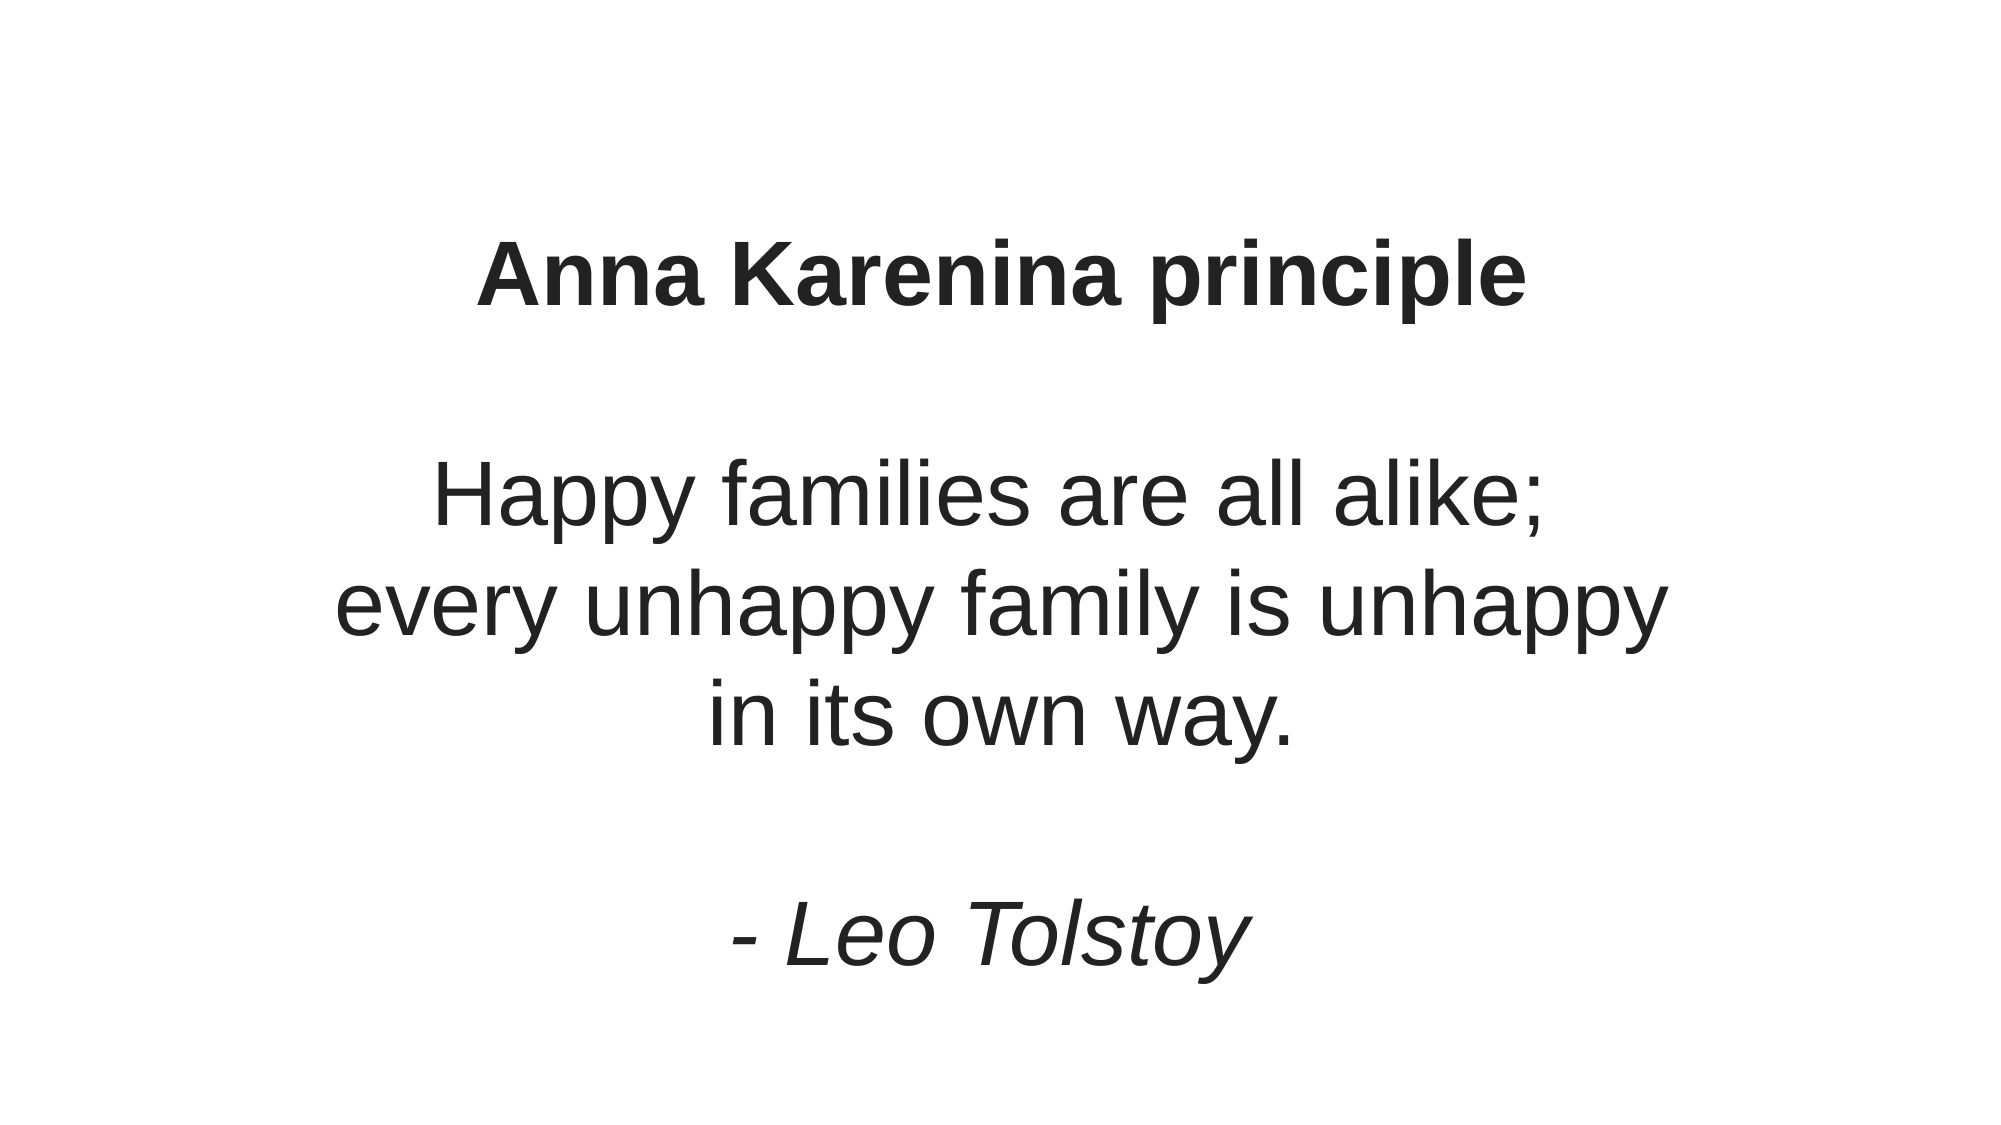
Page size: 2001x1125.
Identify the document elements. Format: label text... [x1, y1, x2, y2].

text_box Anna Karenina principle Happy families are all alike; every unhappy family is unhappy in its own way. - Leo Tolstoy [283, 206, 1723, 992]
